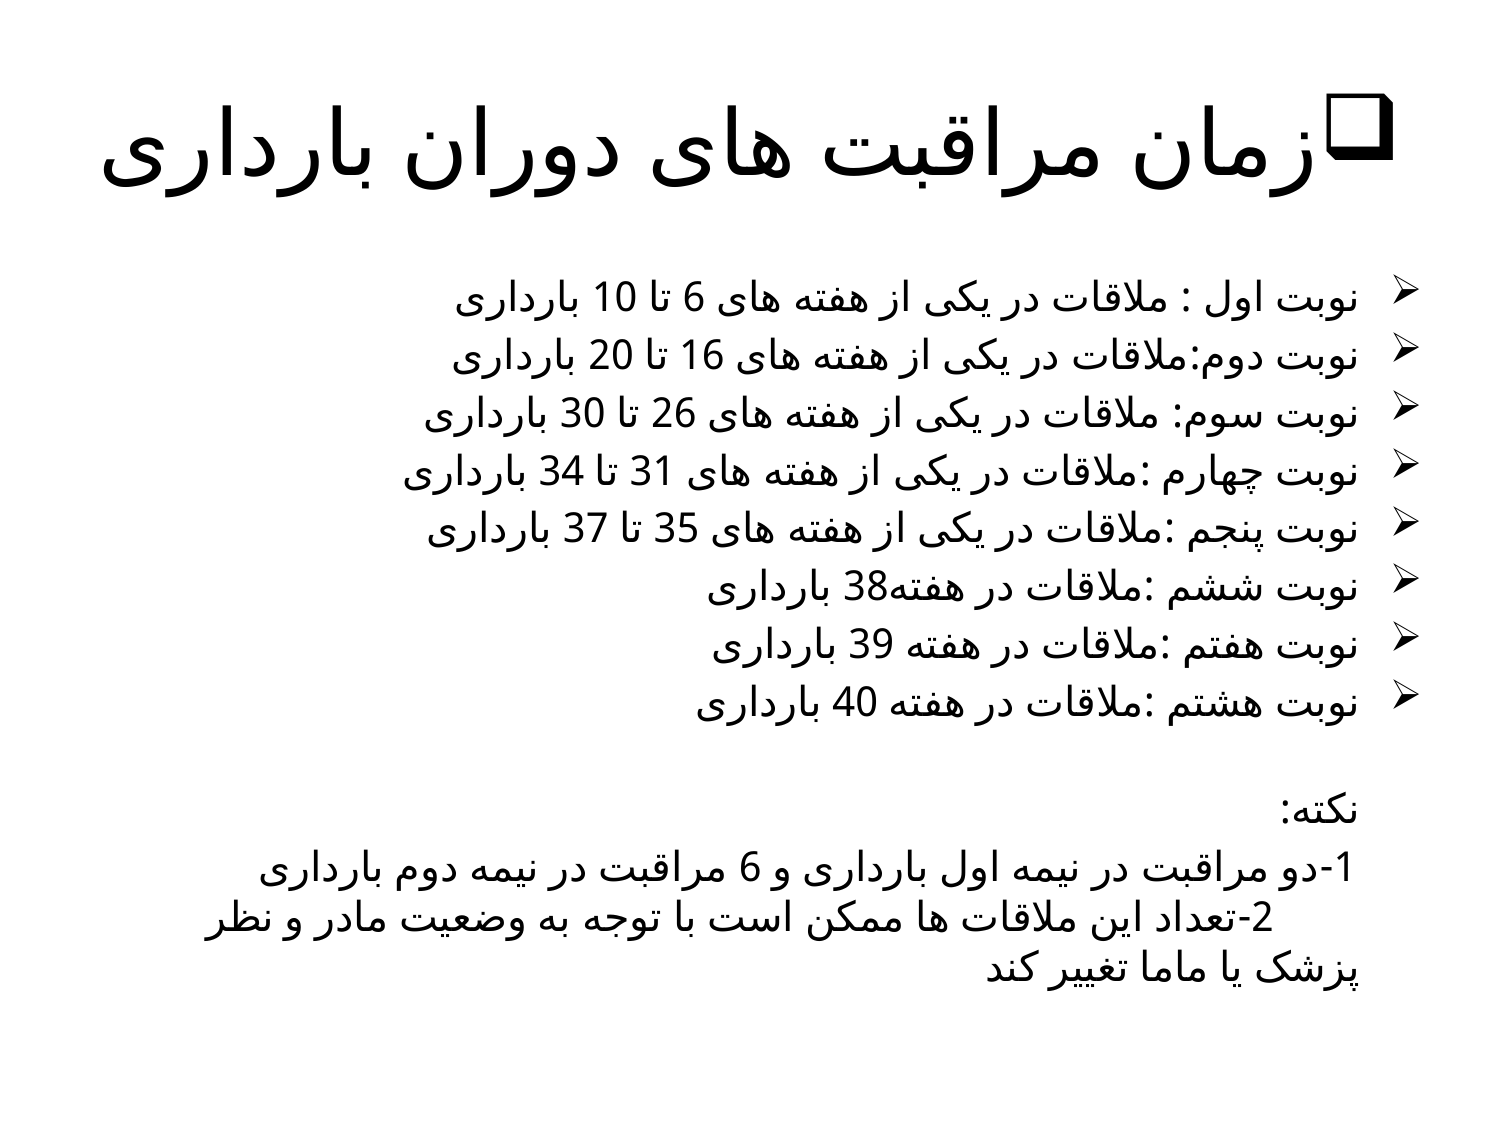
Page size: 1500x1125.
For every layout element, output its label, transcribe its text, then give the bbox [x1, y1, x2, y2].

title زمان مراقبت های دوران بارداری [75, 45, 1425, 233]
list نوبت اول : ملاقات در یکی از هفته های 6 تا 10 بارداری نوبت دوم:ملاقات در یکی از هفته های 16 تا 20 بارداری نوبت سوم: ملاقات در یکی از هفته های 26 تا 30 بارداری نوبت چهارم :ملاقات در یکی از هفته های 31 تا 34 بارداری نوبت پنجم :ملاقات در یکی از هفته های 35 تا 37 بارداری نوبت ششم :ملاقات در هفته38 بارداری نوبت هفتم :ملاقات در هفته 39 بارداری نوبت هشتم :ملاقات در هفته 40 بارداری نکته: 1-دو مراقبت در نیمه اول بارداری و 6 مراقبت در نیمه دوم بارداری 2-تعداد این ملاقات ها ممکن است با توجه به وضعیت مادر و نظر پزشک یا ماما تغییر کند [75, 262, 1425, 1005]
